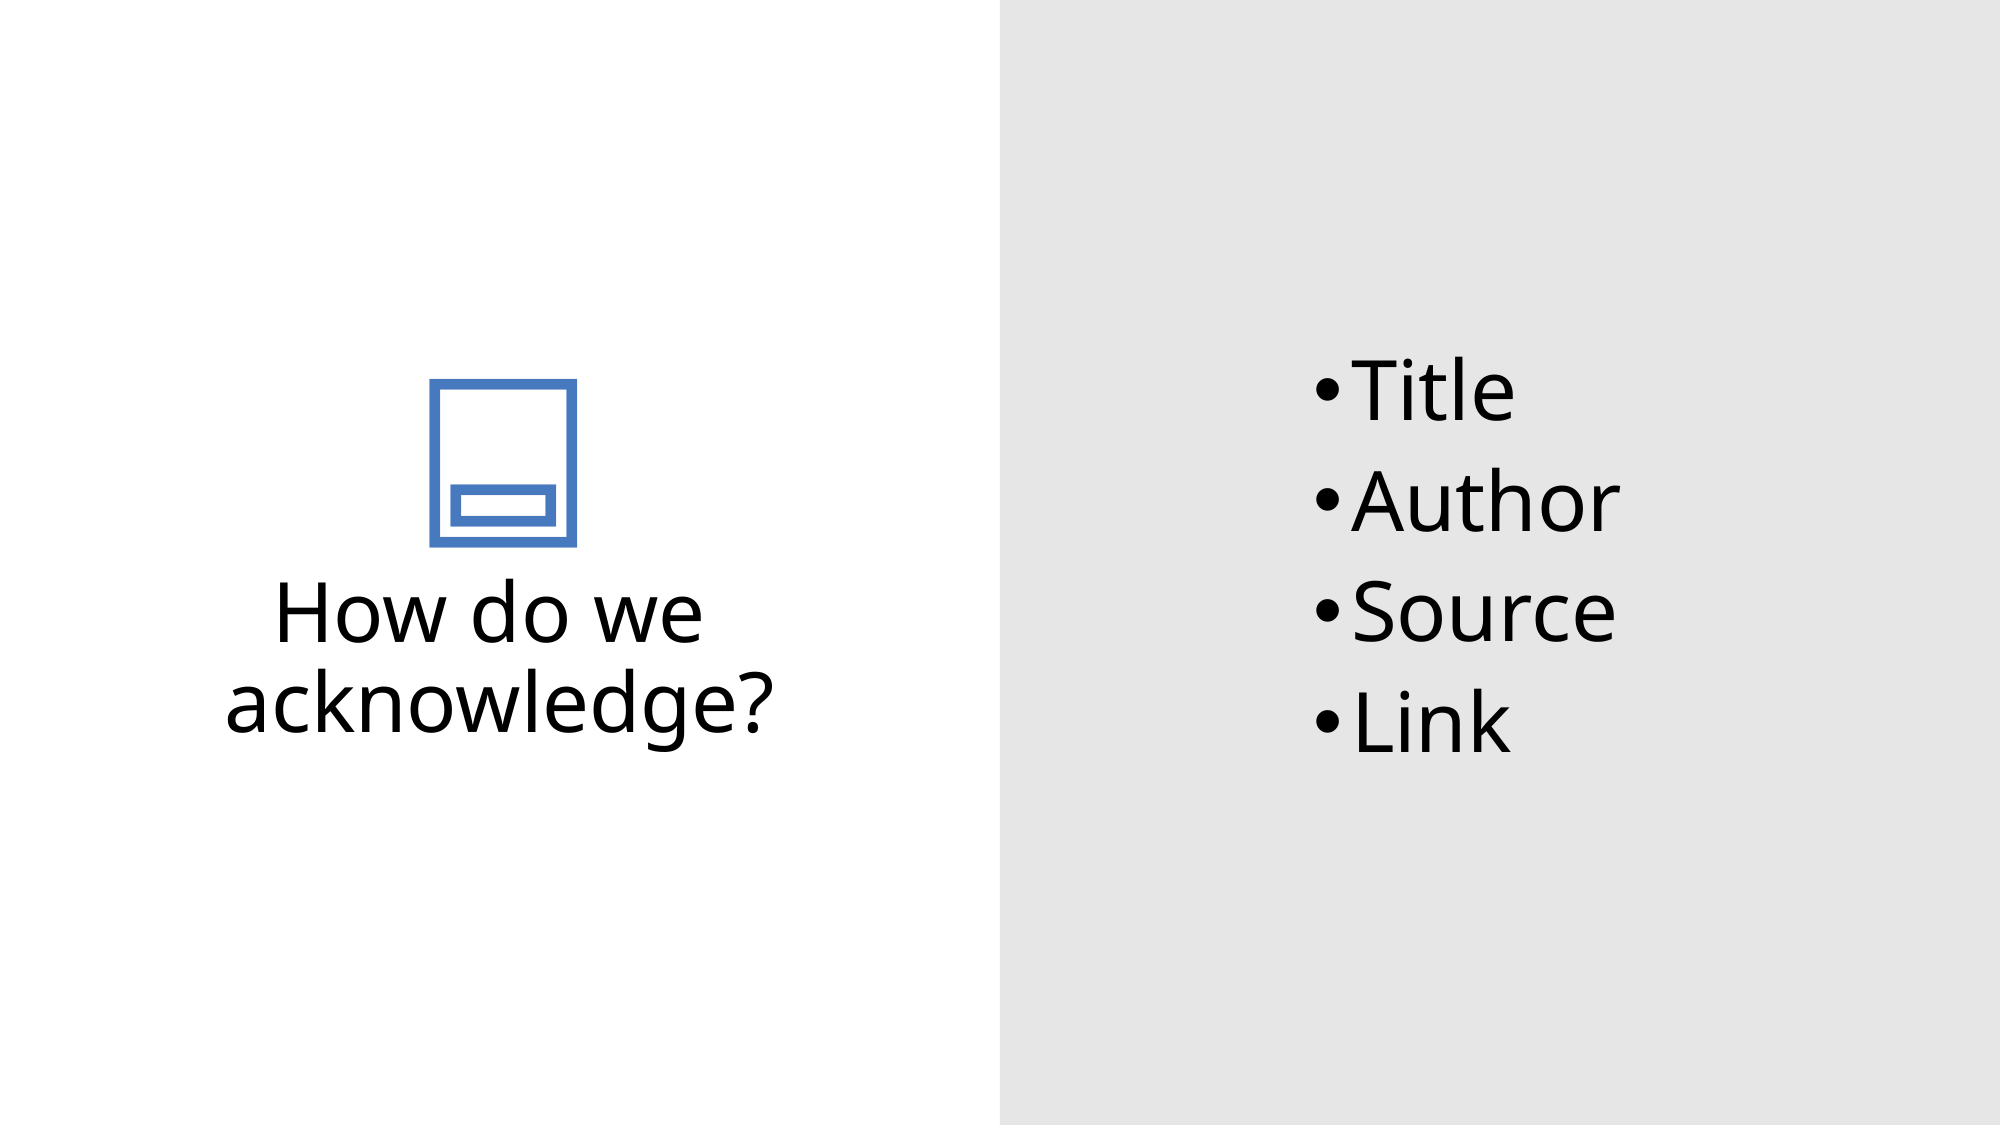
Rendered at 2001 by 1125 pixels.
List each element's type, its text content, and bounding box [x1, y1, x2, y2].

list Title Author Source Link [1298, 105, 2000, 1014]
text_box [999, 0, 2000, 1125]
title How do we acknowledge? [0, 563, 999, 1014]
picture [402, 362, 604, 564]
